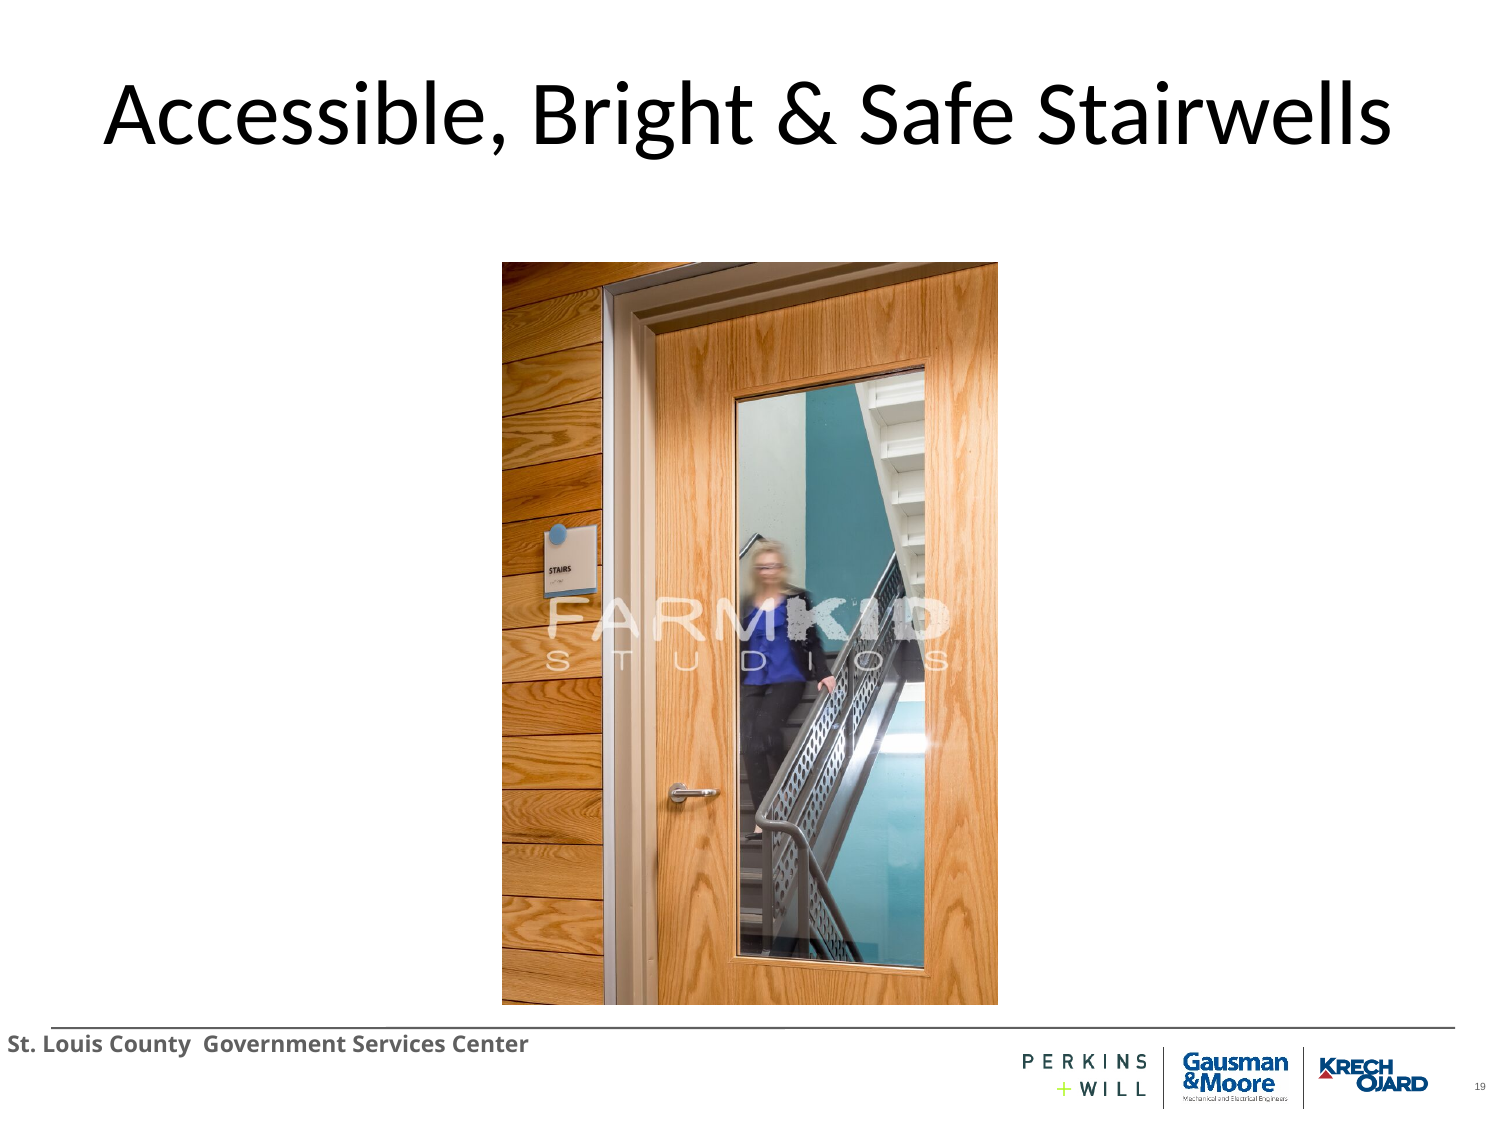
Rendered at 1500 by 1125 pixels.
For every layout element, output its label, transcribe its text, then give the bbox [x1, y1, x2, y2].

picture [1023, 1054, 1146, 1096]
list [501, 262, 998, 1006]
title Accessible, Bright & Safe Stairwells [75, 45, 1425, 233]
picture [1317, 1055, 1430, 1096]
picture [1181, 1050, 1289, 1104]
